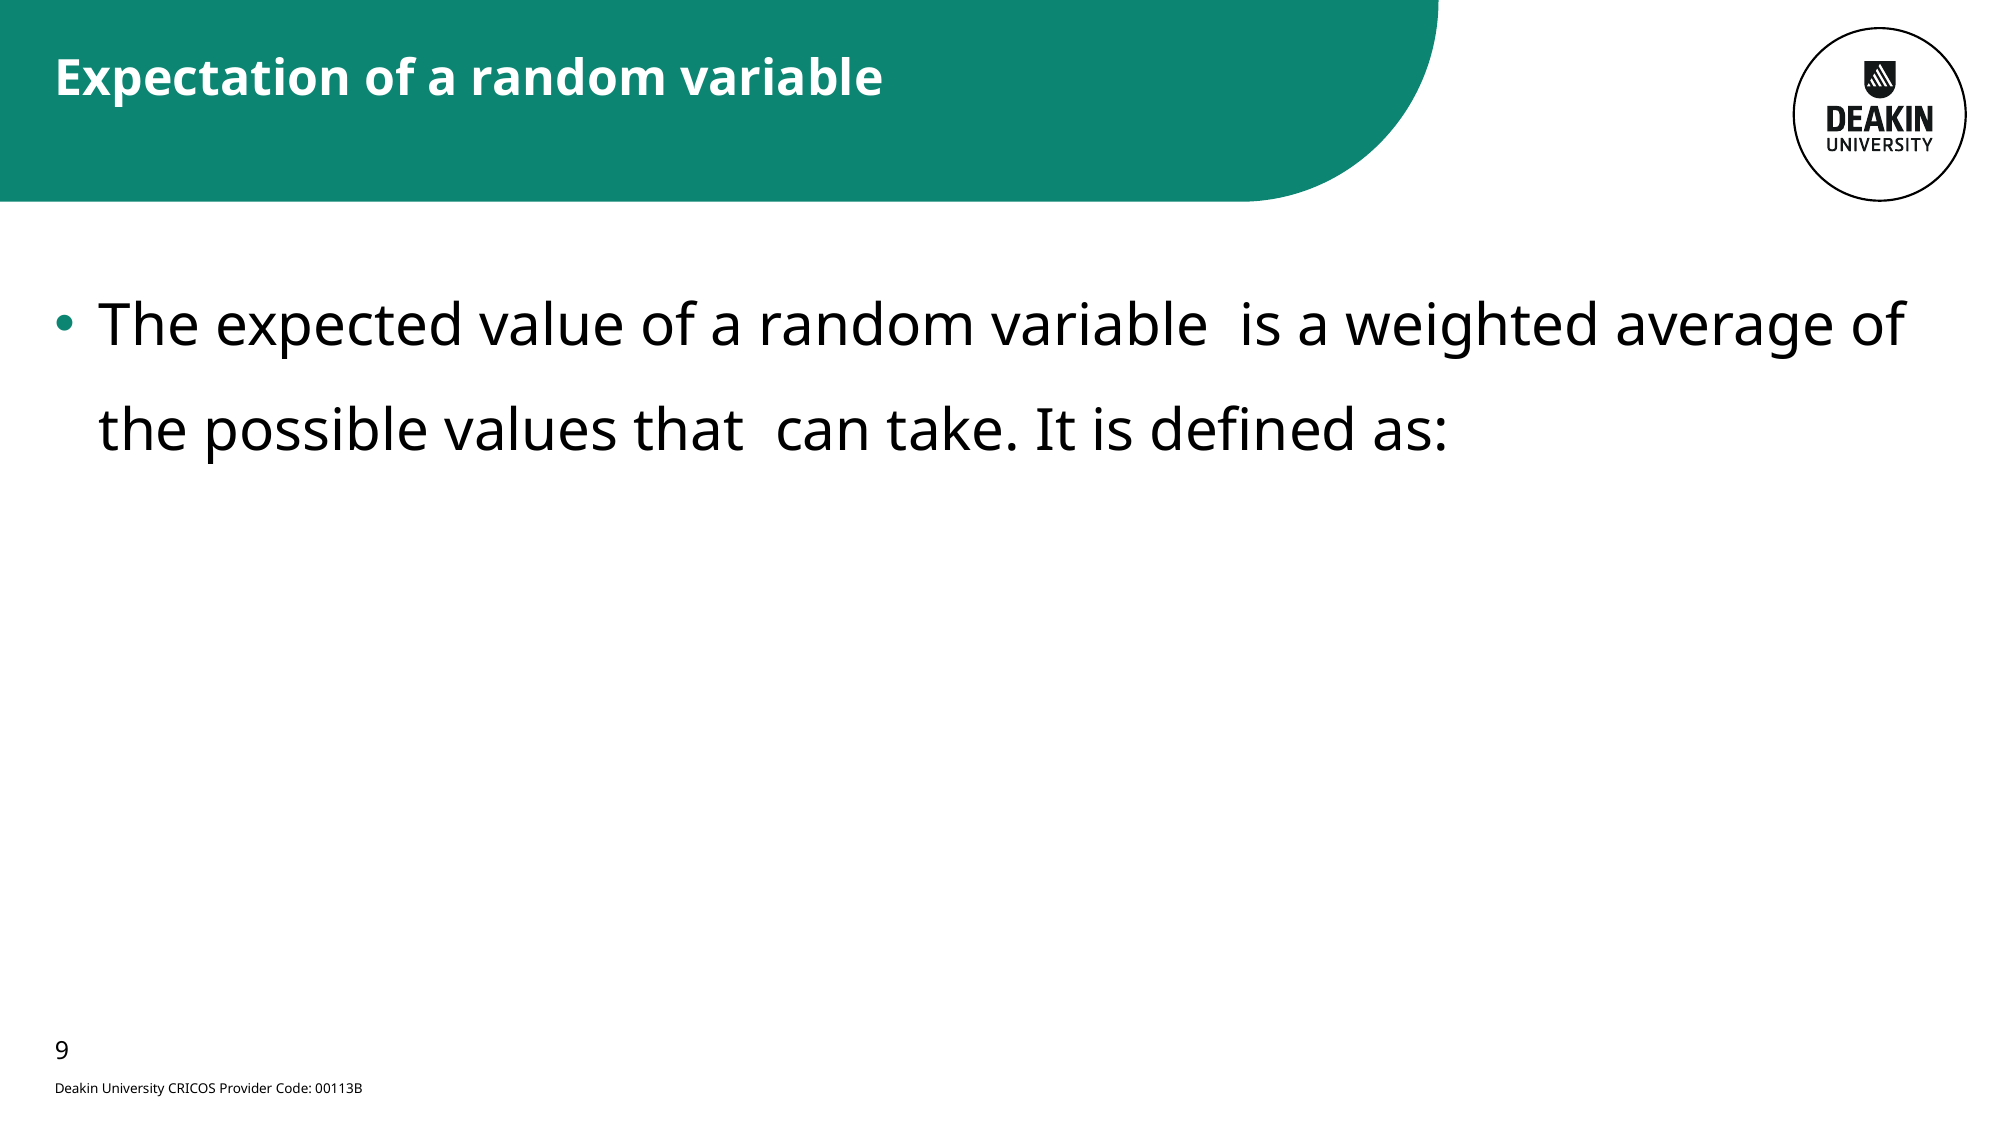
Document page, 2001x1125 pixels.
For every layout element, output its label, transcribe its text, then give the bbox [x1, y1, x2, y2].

footer Deakin University CRICOS Provider Code: 00113B [39, 1072, 1127, 1107]
slide_number 9 [39, 1031, 135, 1072]
